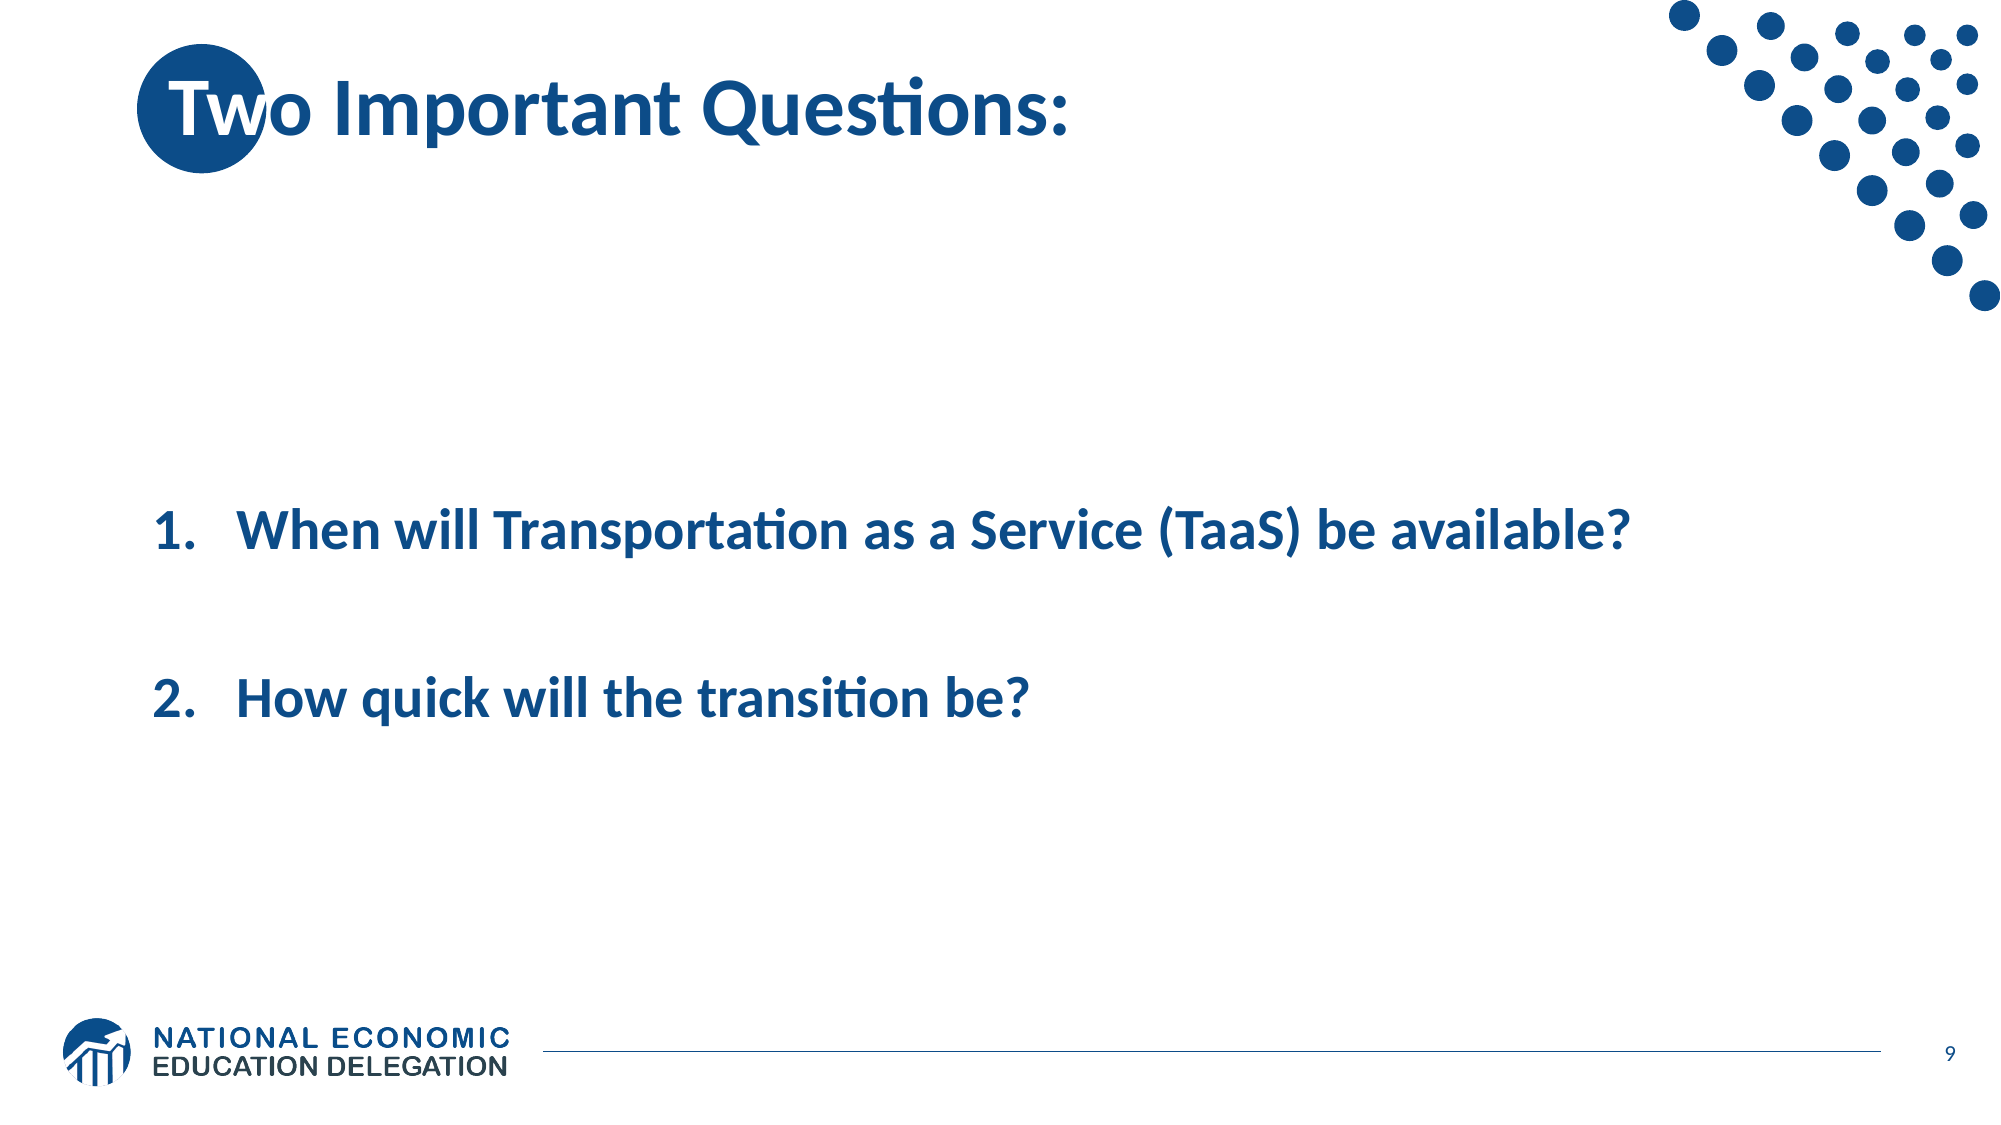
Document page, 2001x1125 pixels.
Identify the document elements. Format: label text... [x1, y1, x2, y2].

title Two Important Questions: [153, 0, 1879, 218]
slide_number 9 [1521, 1022, 1972, 1082]
picture [55, 1013, 520, 1091]
list When will Transportation as a Service (TaaS) be available? How quick will the transition be? [137, 257, 1863, 972]
